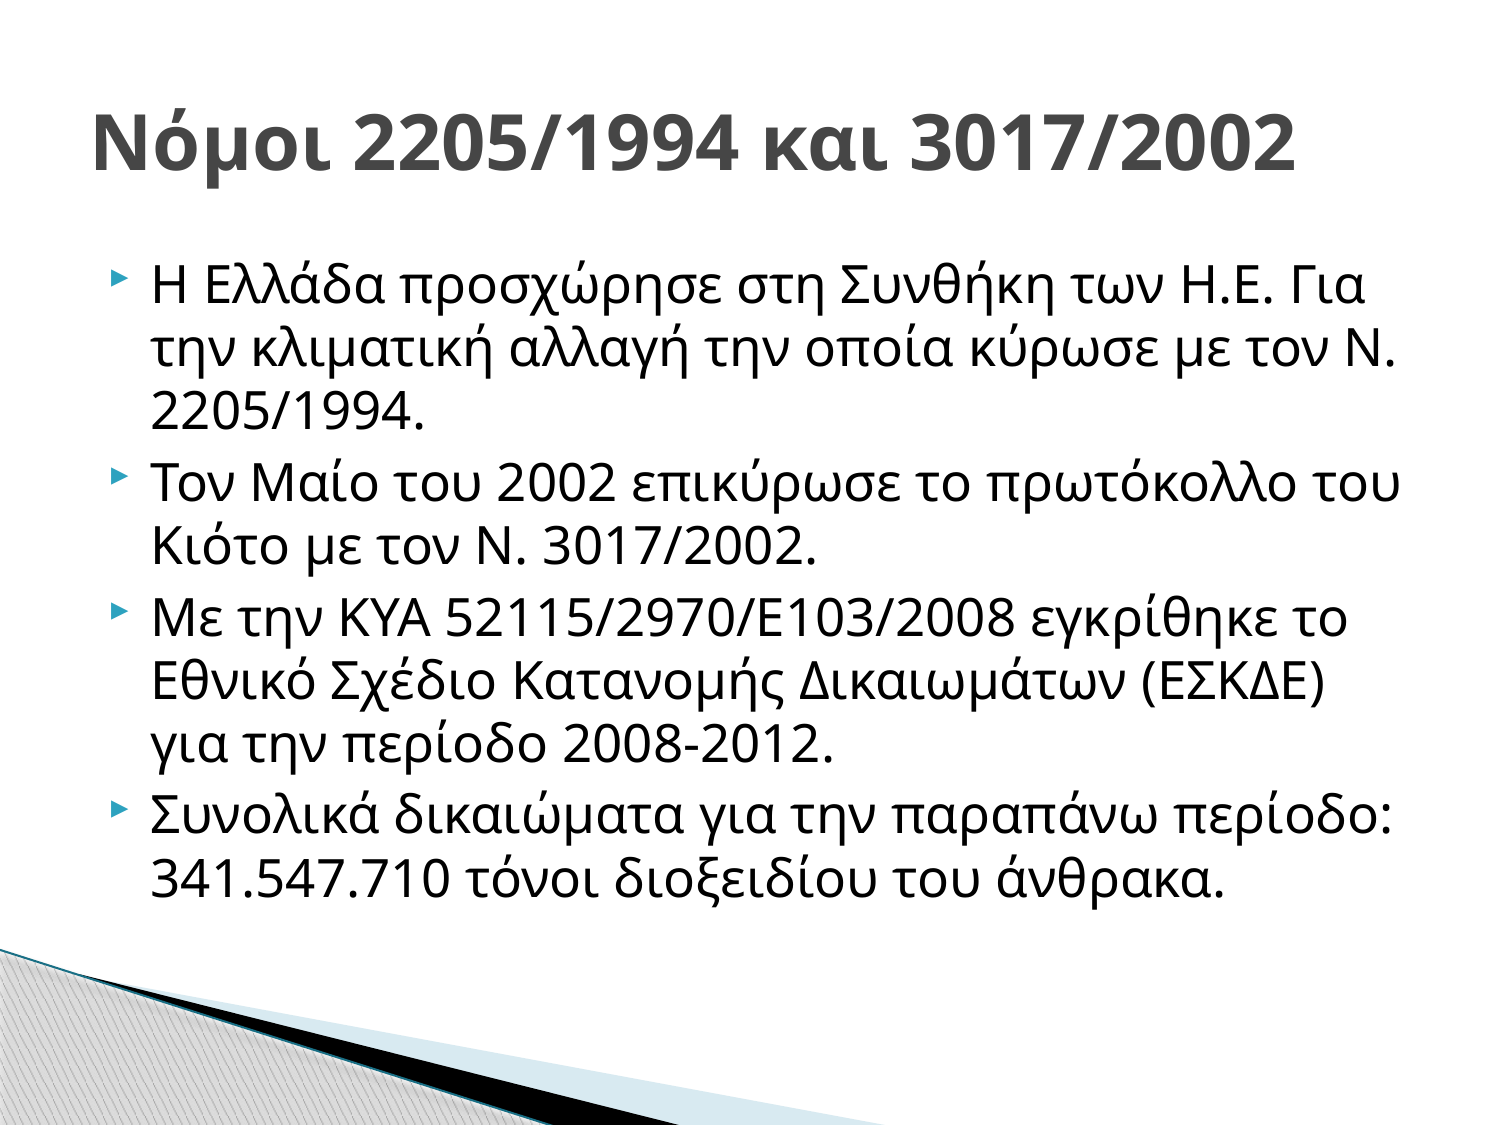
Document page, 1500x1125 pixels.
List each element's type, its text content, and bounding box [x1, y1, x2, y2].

title Νόμοι 2205/1994 και 3017/2002 [75, 45, 1425, 233]
list Η Ελλάδα προσχώρησε στη Συνθήκη των Η.Ε. Για την κλιματική αλλαγή την οποία κύρωσε με τον Ν. 2205/1994. Τον Μαίο του 2002 επικύρωσε το πρωτόκολλο του Κιότο με τον Ν. 3017/2002. Με την ΚΥΑ 52115/2970/Ε103/2008 εγκρίθηκε το Εθνικό Σχέδιο Κατανομής Δικαιωμάτων (ΕΣΚΔΕ) για την περίοδο 2008-2012. Συνολικά δικαιώματα για την παραπάνω περίοδο: 341.547.710 τόνοι διοξειδίου του άνθρακα. [75, 243, 1425, 986]
